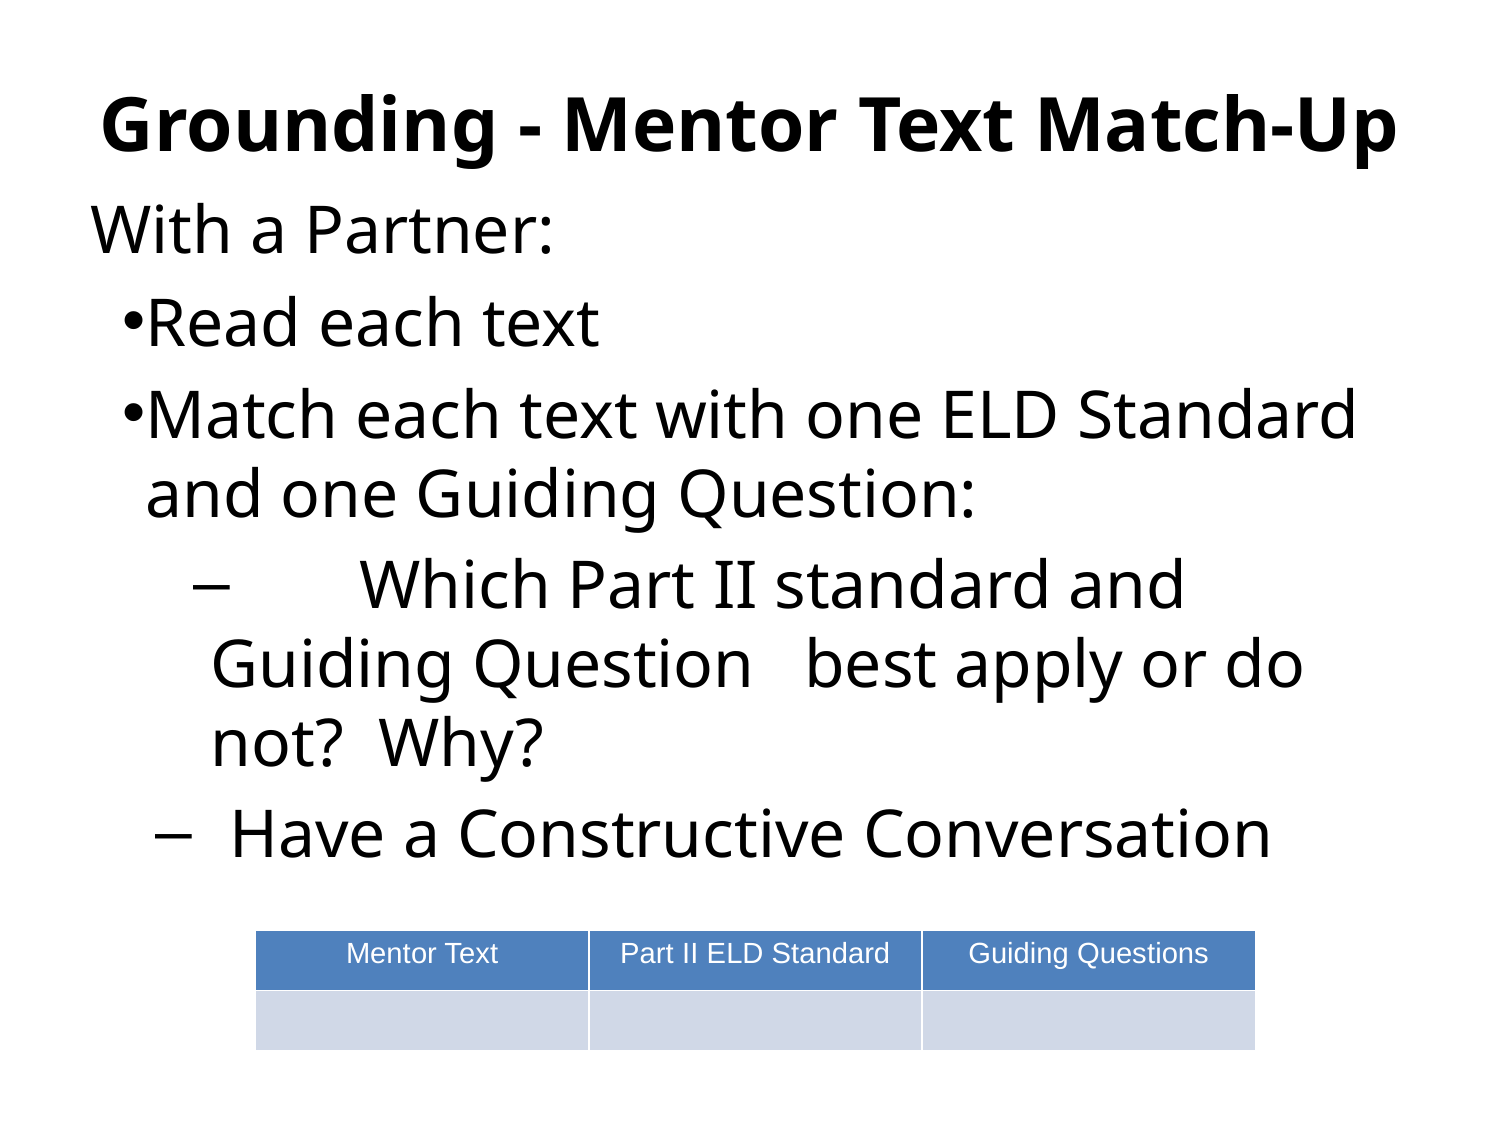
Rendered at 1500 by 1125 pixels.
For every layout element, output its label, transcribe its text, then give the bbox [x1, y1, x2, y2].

table_header Part II ELD Standard [590, 931, 921, 990]
table_cell [923, 991, 1255, 1050]
list With a Partner: Read each text Match each text with one ELD Standard and one Guiding Question: Which Part II standard and Guiding Question best apply or do not? Why? Have a Constructive Conversation [75, 172, 1425, 916]
table_cell [590, 991, 921, 1050]
title Grounding - Mentor Text Match-Up [75, 27, 1425, 172]
table_cell [256, 991, 588, 1050]
table_header Guiding Questions [923, 931, 1255, 990]
table_header Mentor Text [256, 931, 588, 990]
